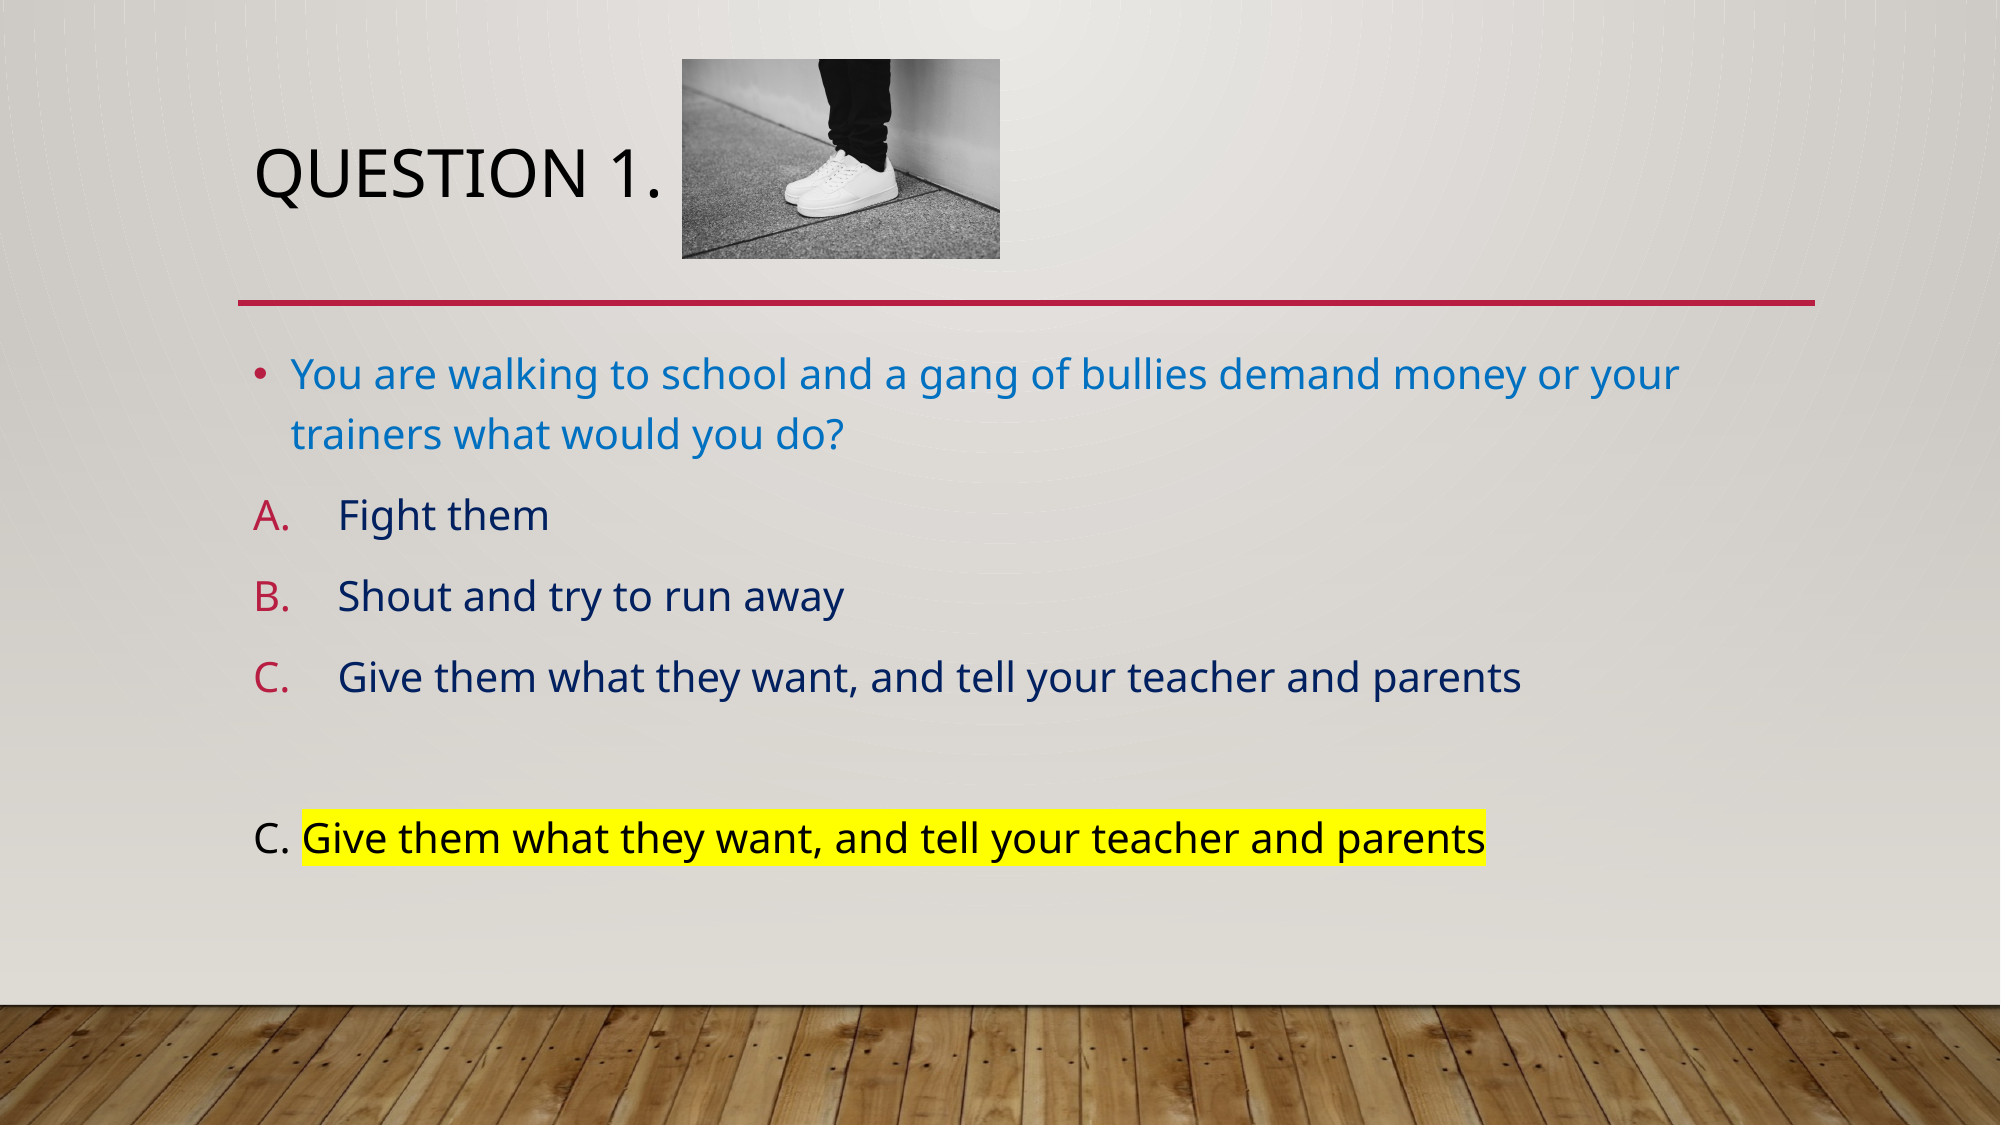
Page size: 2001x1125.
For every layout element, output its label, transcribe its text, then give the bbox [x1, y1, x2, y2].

picture [0, 1005, 2000, 1125]
title Question 1. [238, 131, 1814, 305]
picture [681, 59, 1001, 259]
list You are walking to school and a gang of bullies demand money or your trainers what would you do? Fight them Shout and try to run away Give them what they want, and tell your teacher and parents C. Give them what they want, and tell your teacher and parents [238, 330, 1814, 897]
